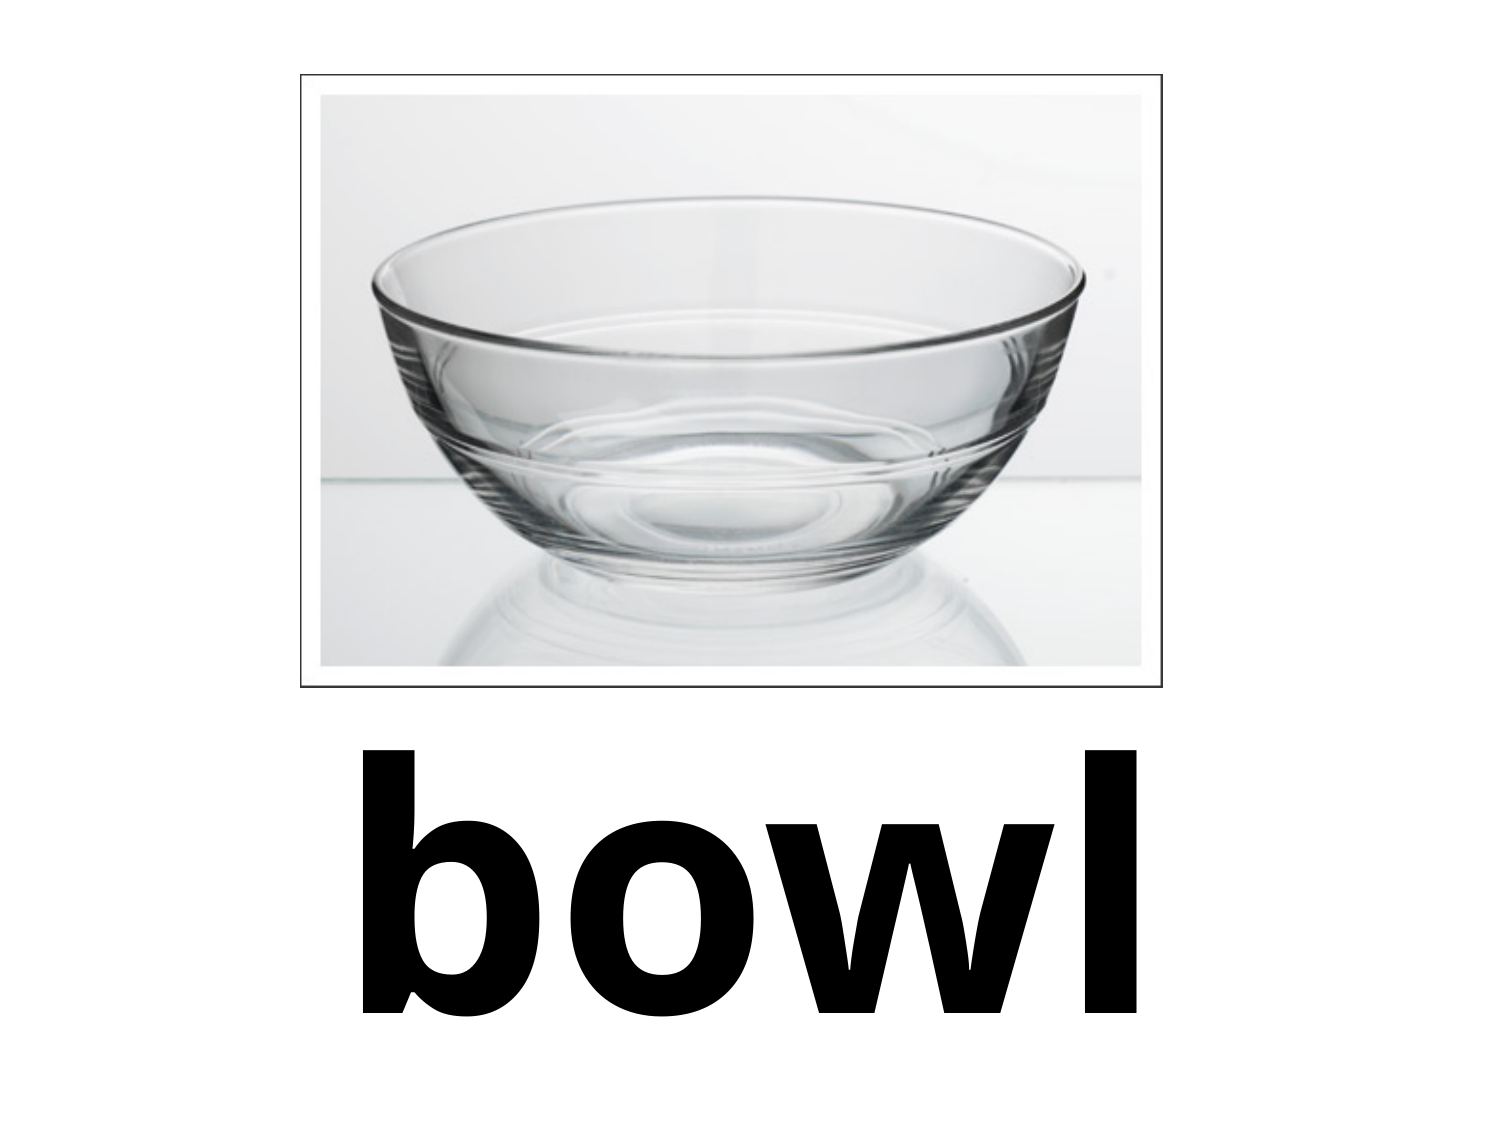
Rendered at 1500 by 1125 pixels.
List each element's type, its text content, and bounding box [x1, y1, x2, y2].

picture [299, 74, 1163, 688]
list bowl [75, 712, 1425, 1038]
